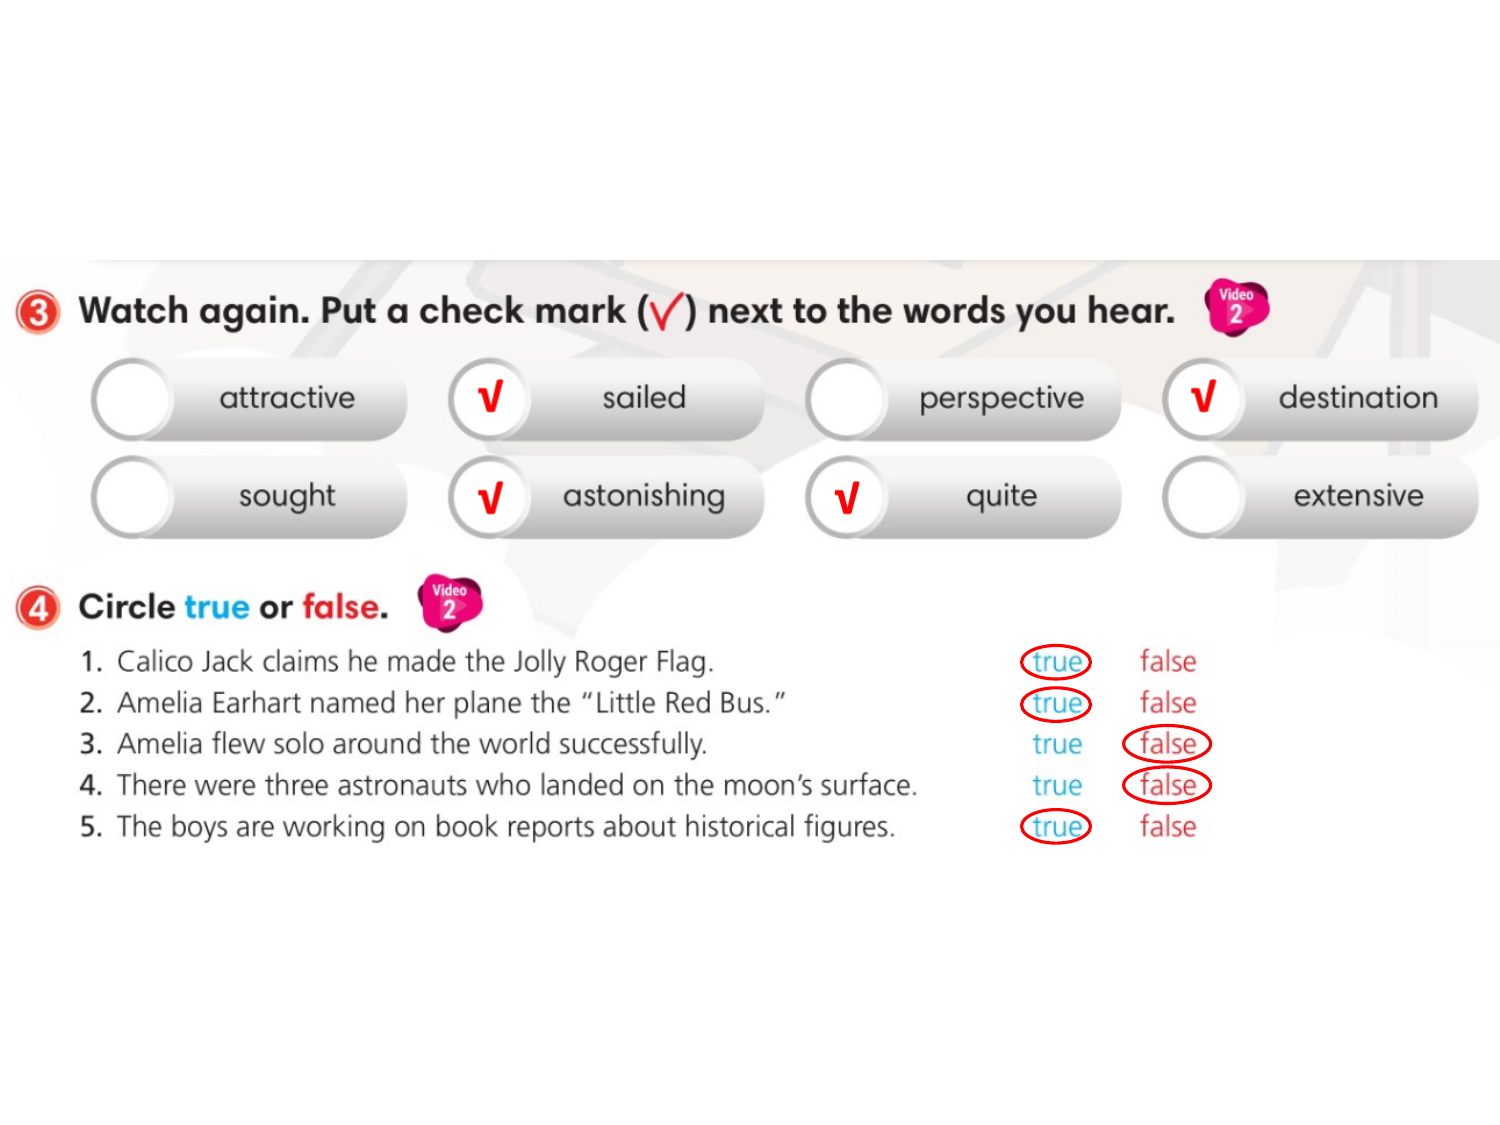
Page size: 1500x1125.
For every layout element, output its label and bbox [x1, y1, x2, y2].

picture [0, 260, 1500, 865]
